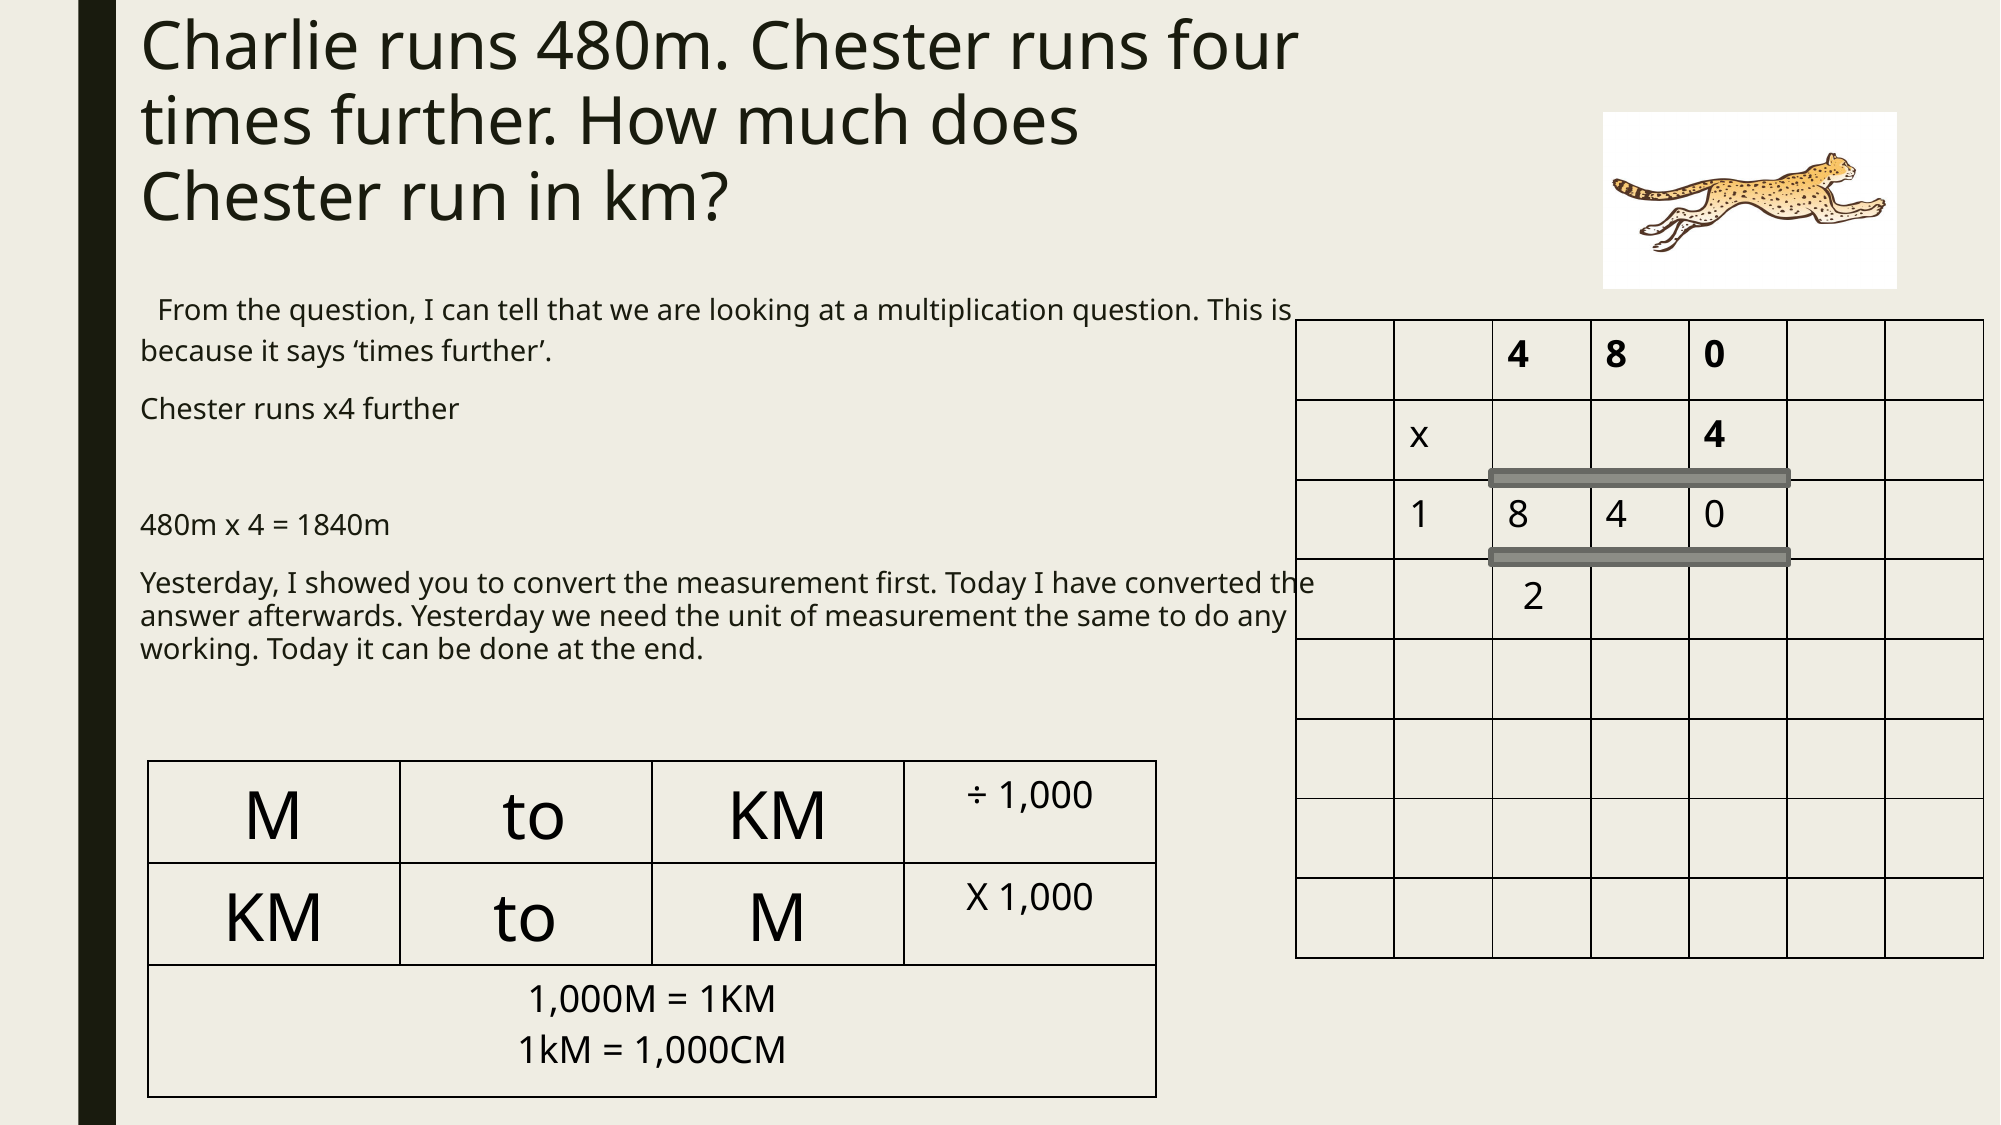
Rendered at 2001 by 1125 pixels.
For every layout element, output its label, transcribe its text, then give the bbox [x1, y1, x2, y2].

table_cell [1690, 567, 1786, 638]
table_cell x [1395, 401, 1492, 479]
table_cell [1297, 879, 1393, 957]
table_cell 0 [1690, 488, 1786, 547]
table_cell 4 [1592, 488, 1688, 547]
table_cell [1886, 799, 1983, 877]
table_cell [1395, 560, 1492, 638]
table_cell [1493, 720, 1590, 798]
table_cell [1297, 481, 1393, 558]
table_cell [1592, 879, 1688, 957]
table_cell [1395, 799, 1492, 877]
table_header KM [653, 762, 903, 862]
table_header [1788, 321, 1884, 399]
table_cell [1886, 640, 1983, 718]
text_box 2 [1508, 564, 1567, 625]
table_cell [1395, 640, 1492, 718]
table_cell [1788, 481, 1884, 558]
list Charlie runs 480m. Chester runs four times further. How much does Chester run in km? From the question, I can tell that we are looking at a multiplication question. This is because it says ‘times further’. Chester runs x4 further 480m x 4 = 1840m Yesterday, I showed you to convert the measurement first. Today I have converted the answer afterwards. Yesterday we need the unit of measurement the same to do any working. Today it can be done at the end. [125, 2, 1342, 1125]
table_cell [1886, 481, 1983, 558]
table_cell 1 [1395, 481, 1492, 558]
table_cell [1395, 720, 1492, 798]
table_cell 1,000M = 1KM 1kM = 1,000CM [149, 966, 1155, 1096]
table_cell 8 [1493, 488, 1590, 547]
table_cell [1297, 720, 1393, 798]
picture [1603, 112, 1897, 289]
table_header 8 [1592, 321, 1688, 399]
table_cell [1297, 560, 1393, 638]
table_header [1297, 321, 1393, 399]
table_cell [1886, 720, 1983, 798]
text_box [1488, 468, 1791, 488]
table_cell [1788, 879, 1884, 957]
table_cell X 1,000 [905, 864, 1155, 964]
table_cell [1592, 401, 1688, 468]
table_cell [1592, 567, 1688, 638]
table_header to [401, 762, 651, 862]
table_cell [1493, 401, 1590, 468]
table_cell 4 [1690, 401, 1786, 468]
table_cell [1690, 799, 1786, 877]
table_cell [1690, 720, 1786, 798]
table_cell [1690, 640, 1786, 718]
table_cell [1493, 799, 1590, 877]
table_header 0 [1690, 321, 1786, 399]
table_header [1395, 321, 1492, 399]
table_cell [1788, 799, 1884, 877]
table_header M [149, 762, 399, 862]
table_cell [1395, 879, 1492, 957]
table_cell [1493, 567, 1590, 638]
table_cell to [401, 864, 651, 964]
table_cell M [653, 864, 903, 964]
text_box [1488, 547, 1791, 567]
table_cell [1493, 879, 1590, 957]
table_cell [1592, 720, 1688, 798]
table_cell [1592, 799, 1688, 877]
table_cell [1592, 640, 1688, 718]
table_header 4 [1493, 321, 1590, 399]
table_cell [1886, 560, 1983, 638]
table_cell [1690, 879, 1786, 957]
table_header ÷ 1,000 [905, 762, 1155, 862]
table_cell [1886, 879, 1983, 957]
table_cell [1297, 799, 1393, 877]
table_cell KM [149, 864, 399, 964]
table_cell [1297, 401, 1393, 479]
table_cell [1788, 401, 1884, 479]
table_cell [1788, 720, 1884, 798]
table_cell [1493, 640, 1590, 718]
table_cell [1788, 640, 1884, 718]
table_header [1886, 321, 1983, 399]
table_cell [1788, 560, 1884, 638]
table_cell [1297, 640, 1393, 718]
table_cell [1886, 401, 1983, 479]
